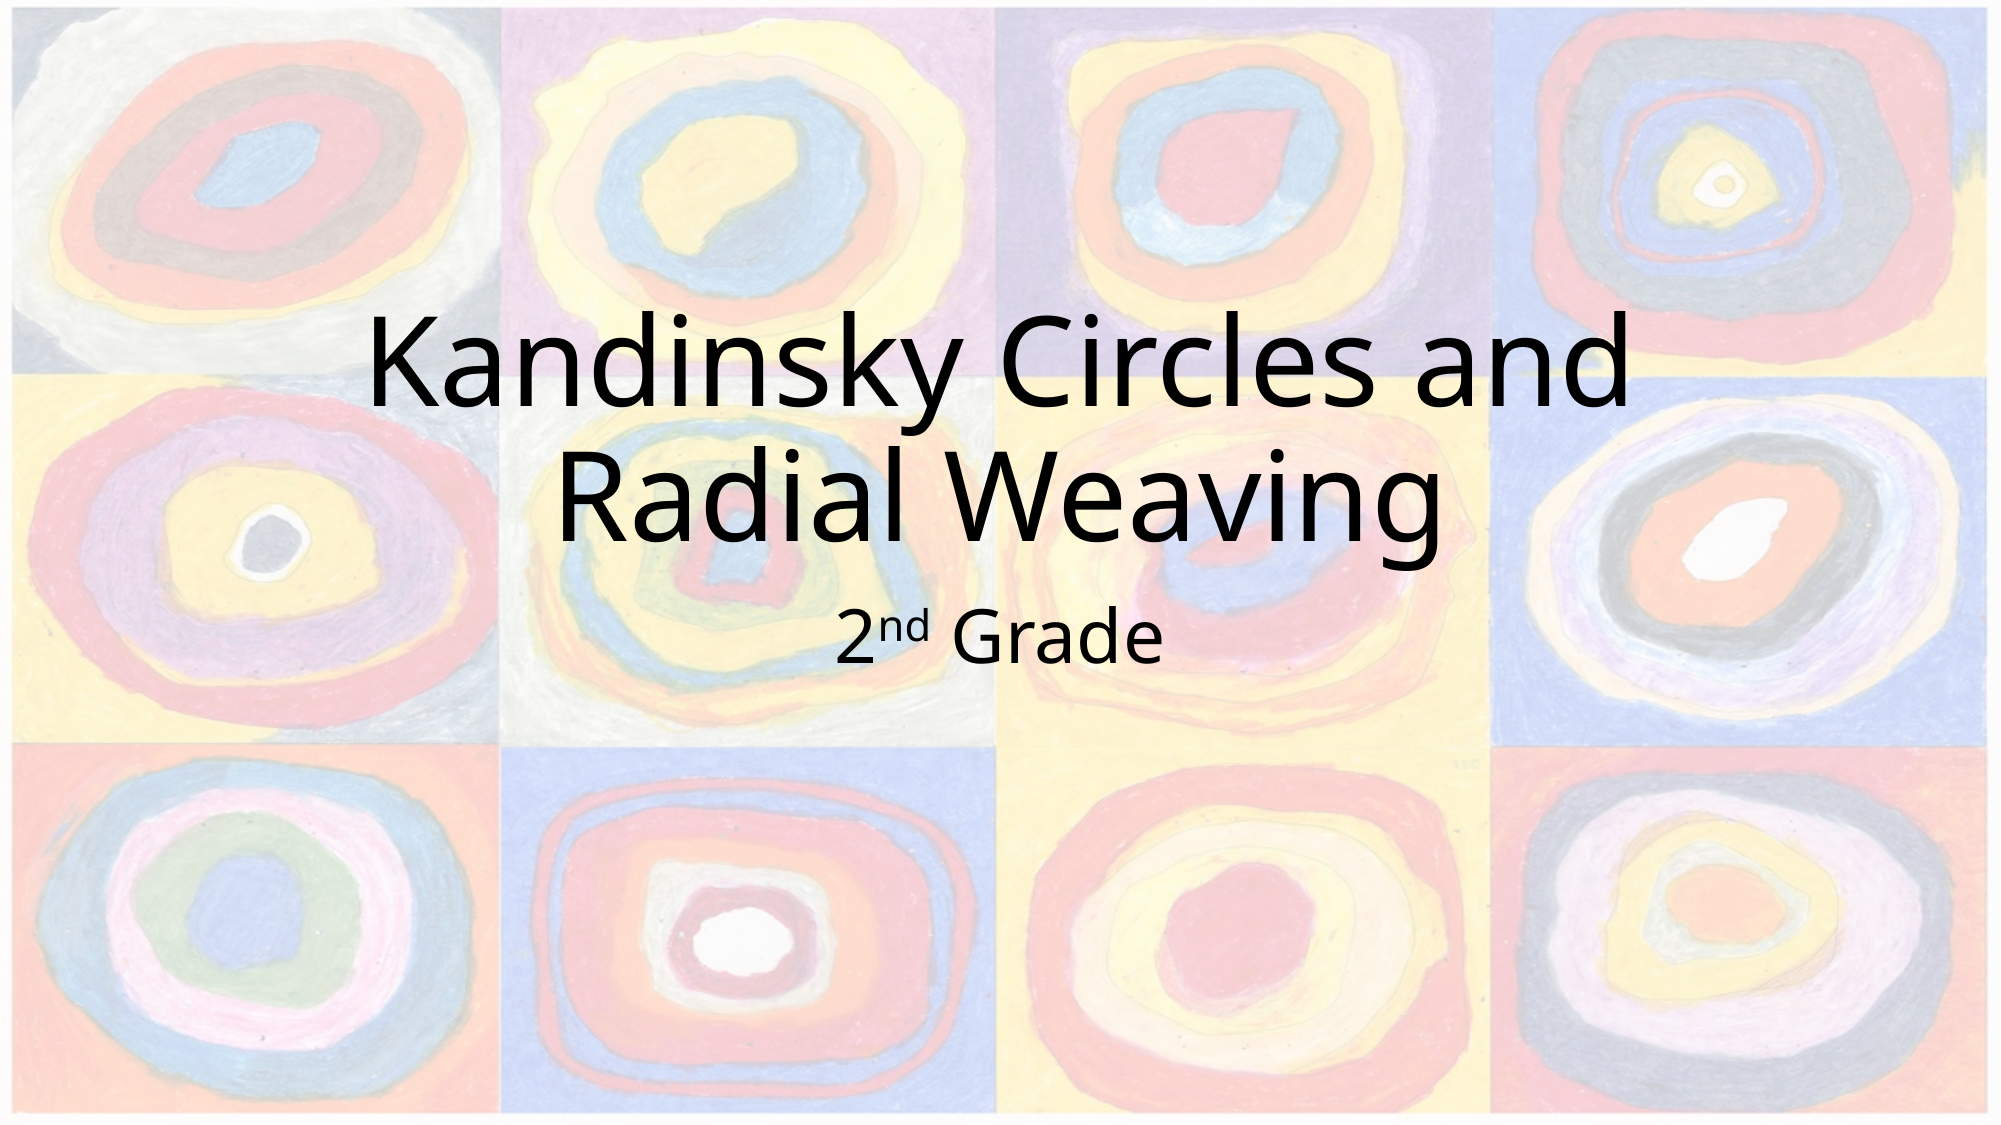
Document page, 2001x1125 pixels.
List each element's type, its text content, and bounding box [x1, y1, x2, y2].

title Kandinsky Circles and Radial Weaving [249, 184, 1750, 576]
subtitle 2nd Grade [249, 590, 1750, 863]
